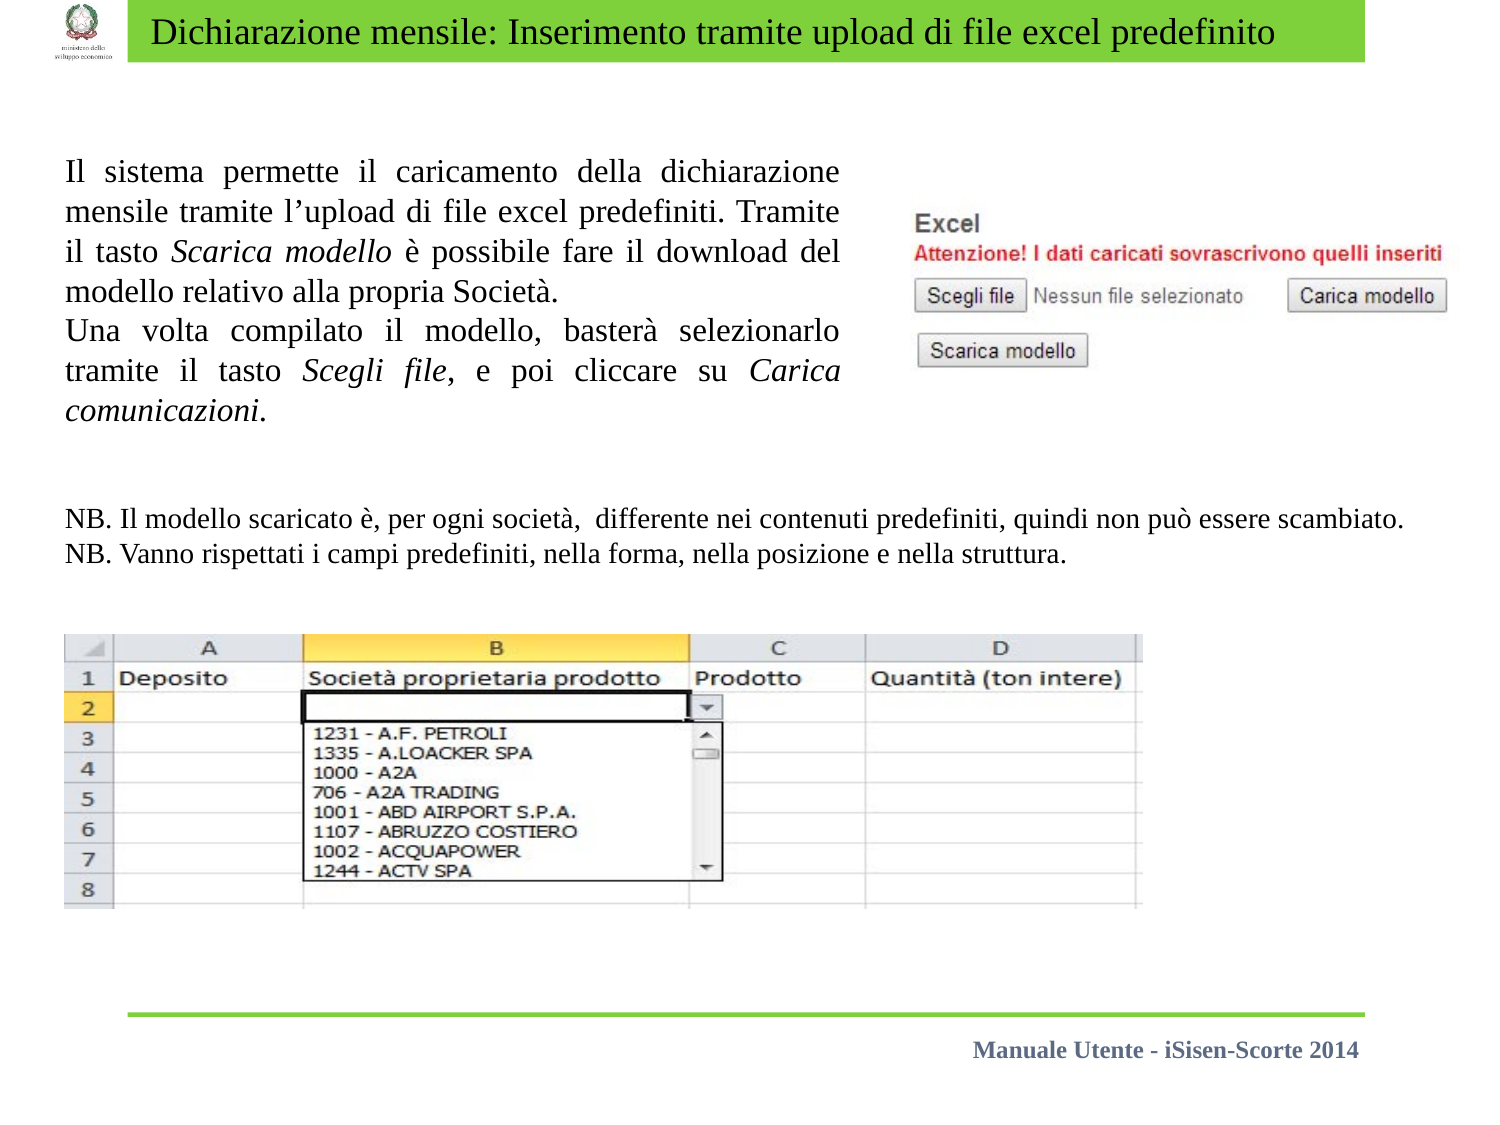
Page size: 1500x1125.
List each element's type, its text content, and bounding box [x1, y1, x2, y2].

picture [64, 633, 1144, 910]
text_box NB. Il modello scaricato è, per ogni società, differente nei contenuti predefiniti, quindi non può essere scambiato. NB. Vanno rispettati i campi predefiniti, nella forma, nella posizione e nella struttura. [49, 492, 1460, 577]
text_box Il sistema permette il caricamento della dichiarazione mensile tramite l’upload di file excel predefiniti. Tramite il tasto Scarica modello è possibile fare il download del modello relativo alla propria Società. Una volta compilato il modello, basterà selezionarlo tramite il tasto Scegli file, e poi cliccare su Carica comunicazioni. [50, 141, 857, 436]
picture [52, 2, 113, 62]
picture [910, 195, 1461, 386]
slide_number Manuale Utente - iSisen-Scorte 2014 [938, 1018, 1375, 1079]
text_box Dichiarazione mensile: Inserimento tramite upload di file excel predefinito [135, 0, 1320, 60]
